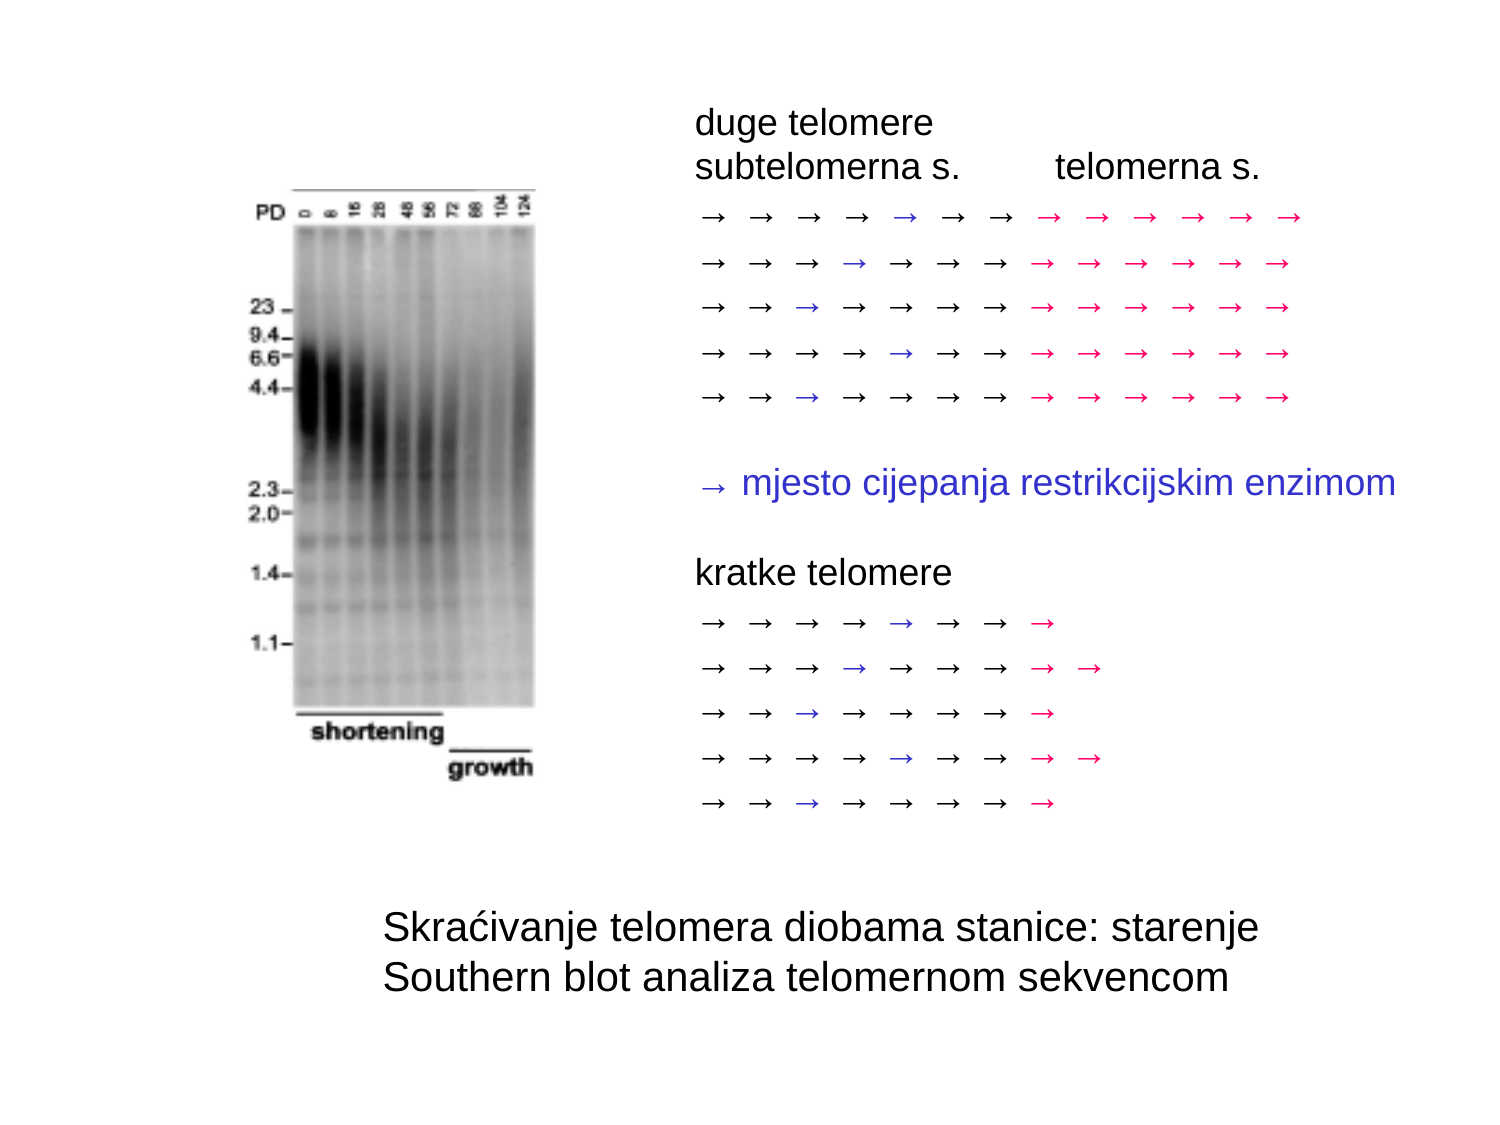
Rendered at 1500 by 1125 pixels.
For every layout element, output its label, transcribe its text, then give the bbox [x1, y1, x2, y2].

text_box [229, 30, 880, 823]
text_box Skraćivanje telomera diobama stanice: starenje Southern blot analiza telomernom sekvencom [367, 892, 1275, 1008]
text_box duge telomere subtelomerna s. telomerna s. → → → → → → → → → → → → → → → → → → → → → → → → → → → → → → → → → → → → → → → → → → → → → → → → → → → → → → → → → → → → → → → → → → mjesto cijepanja restrikcijskim enzimom kratke telomere → → → → → → → → → → → → → → → → → → → → → → → → → → → → → → → → → → → → → → → → → → [679, 90, 1412, 915]
